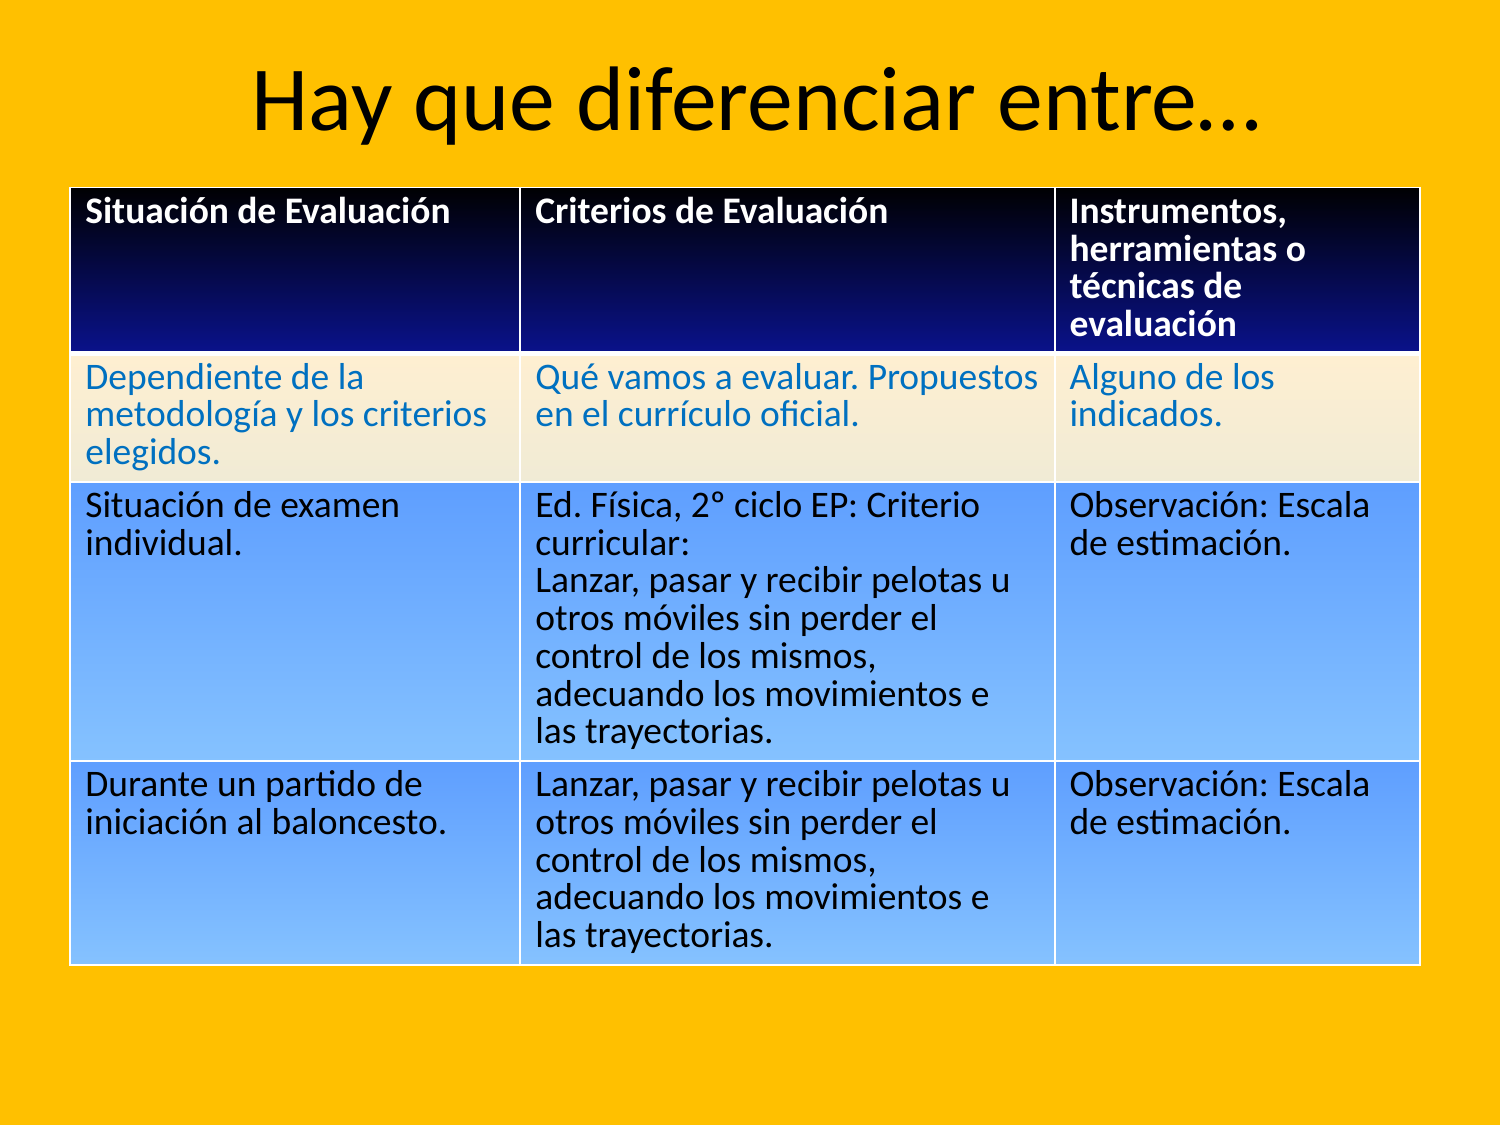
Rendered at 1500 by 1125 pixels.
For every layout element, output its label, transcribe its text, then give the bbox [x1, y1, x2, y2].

table_header Criterios de Evaluación [521, 188, 1054, 351]
table_cell Ed. Física, 2º ciclo EP: Criterio curricular: Lanzar, pasar y recibir pelotas u otros móviles sin perder el control de los mismos, adecuando los movimientos e las trayectorias. [521, 483, 1054, 760]
table_cell Qué vamos a evaluar. Propuestos en el currículo oficial. [521, 356, 1054, 481]
table_header Situación de Evaluación [71, 188, 519, 351]
table_cell Lanzar, pasar y recibir pelotas u otros móviles sin perder el control de los mismos, adecuando los movimientos e las trayectorias. [521, 762, 1054, 964]
title Hay que diferenciar entre… [82, 0, 1432, 188]
table_cell Observación: Escala de estimación. [1056, 762, 1419, 964]
table_cell Dependiente de la metodología y los criterios elegidos. [71, 356, 519, 481]
table_cell Alguno de los indicados. [1056, 356, 1419, 481]
table_header Instrumentos, herramientas o técnicas de evaluación [1056, 188, 1419, 351]
table_cell Situación de examen individual. [71, 483, 519, 760]
table_cell Durante un partido de iniciación al baloncesto. [71, 762, 519, 964]
table_cell Observación: Escala de estimación. [1056, 483, 1419, 760]
